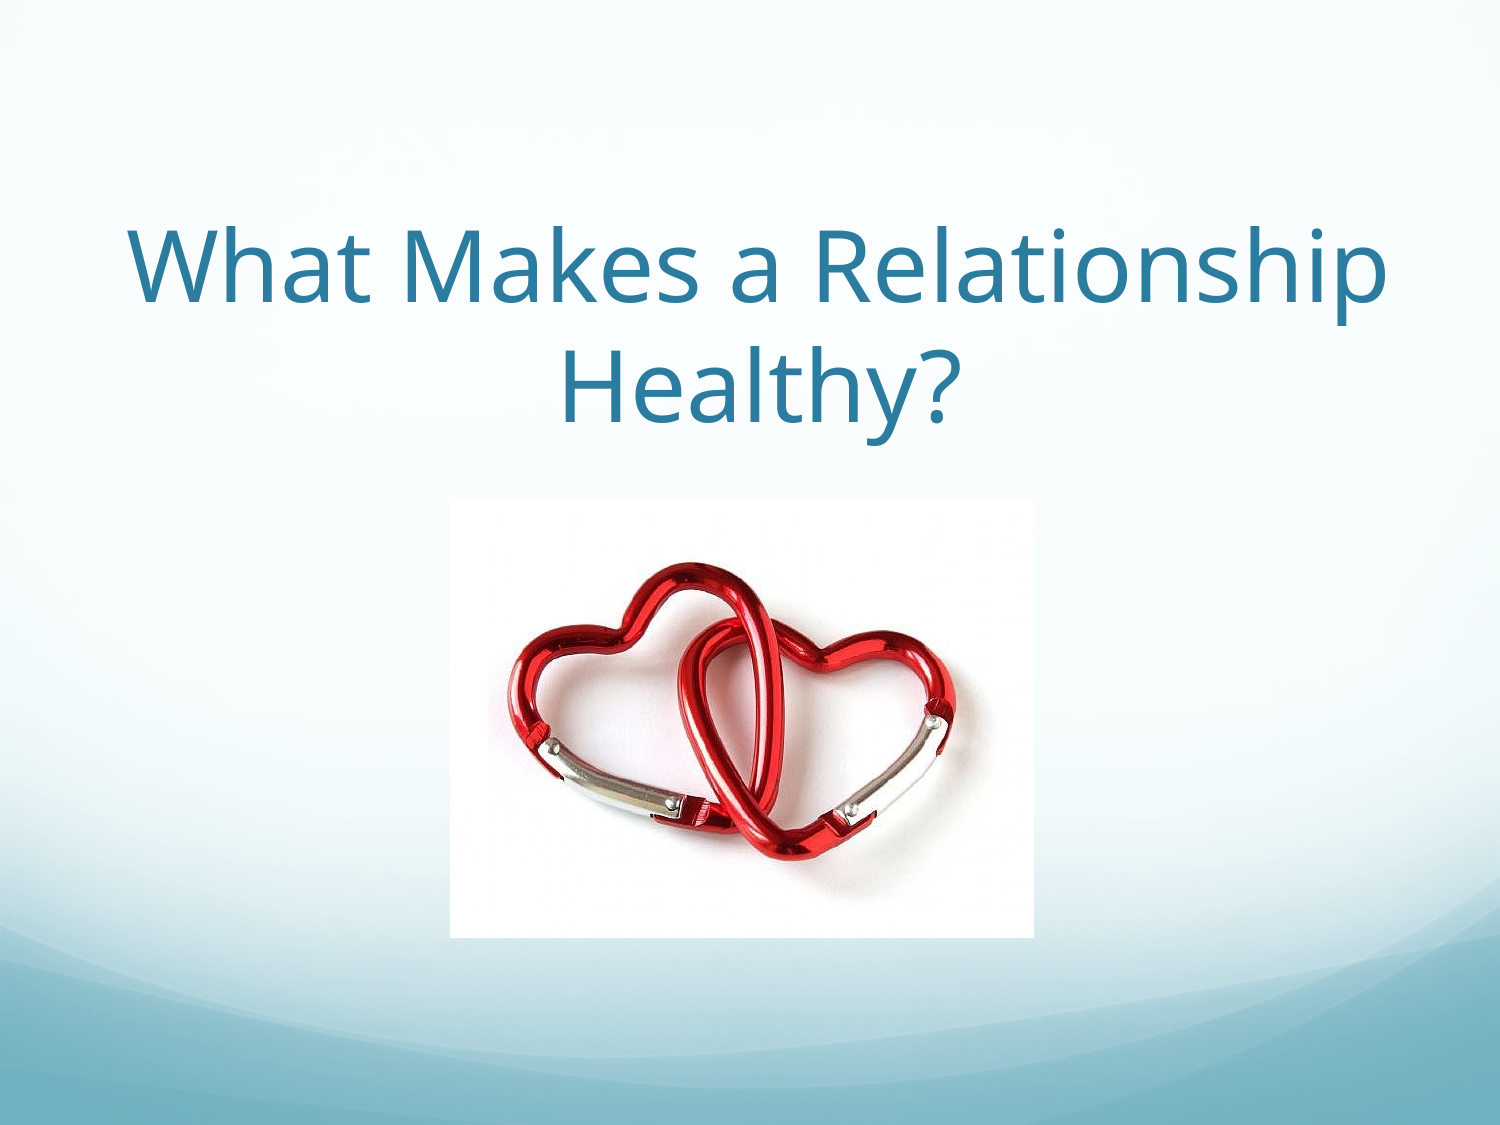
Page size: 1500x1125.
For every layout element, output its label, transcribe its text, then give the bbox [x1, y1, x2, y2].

picture [449, 499, 1034, 938]
title What Makes a Relationship Healthy? [99, 174, 1420, 450]
